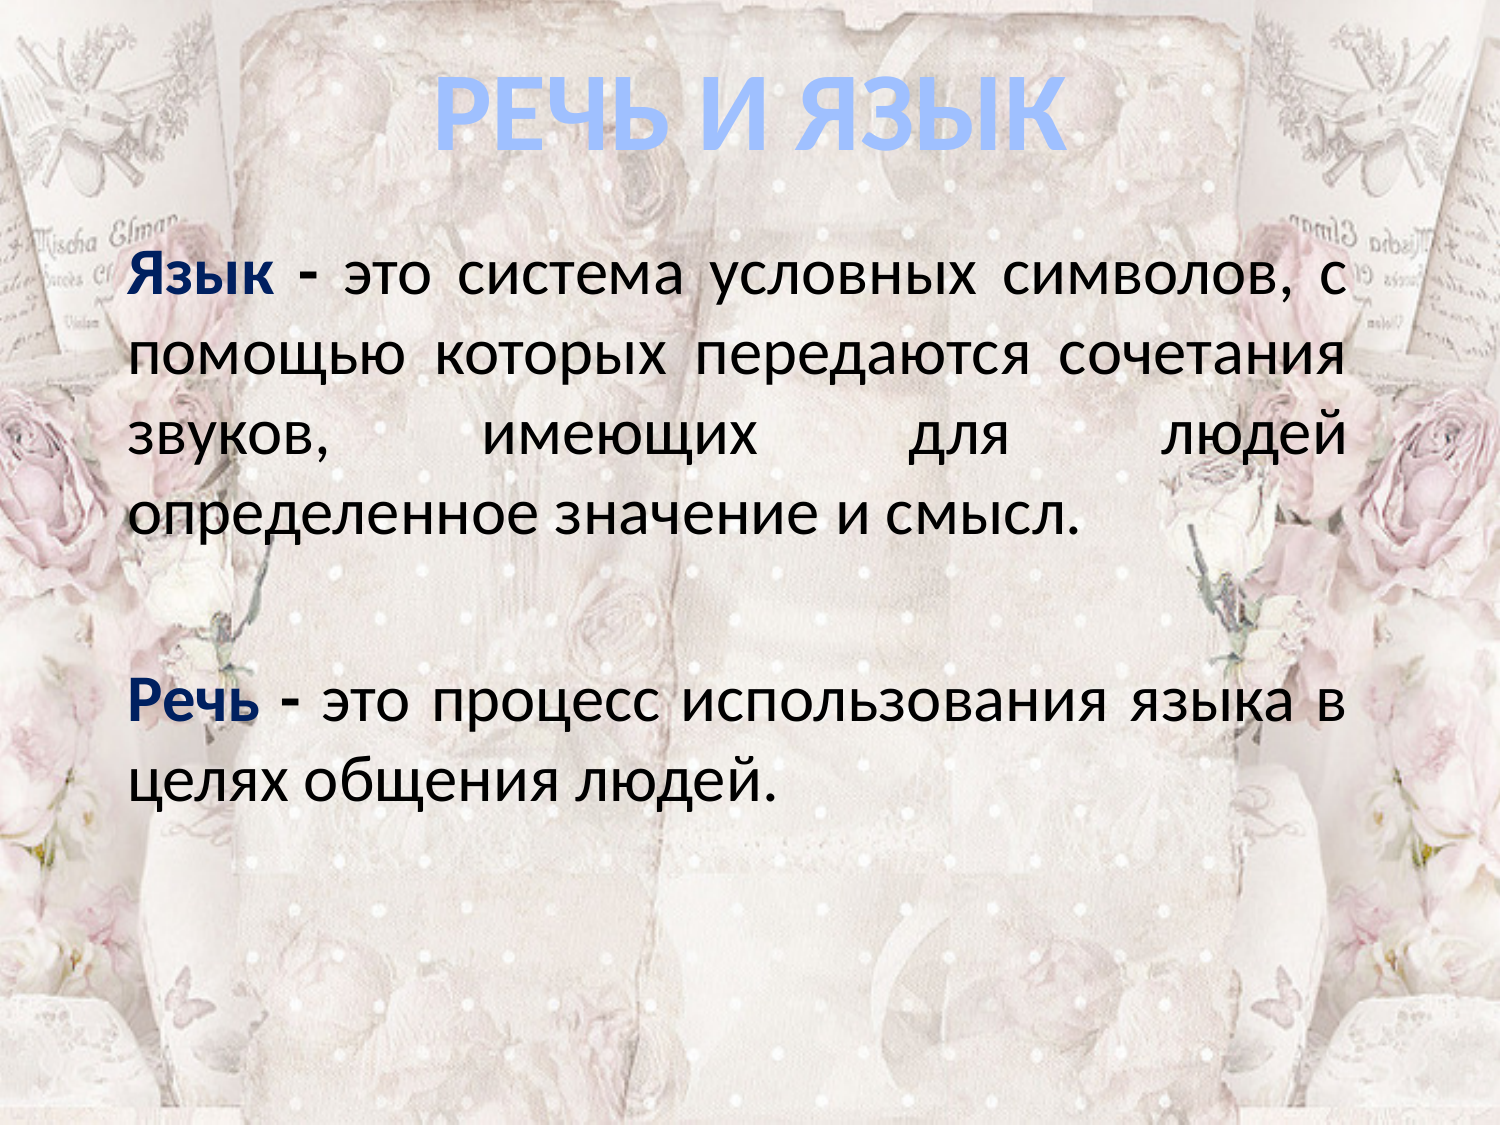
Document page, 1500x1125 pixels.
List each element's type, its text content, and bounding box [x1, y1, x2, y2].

text_box РЕЧЬ И ЯЗЫК [416, 30, 1083, 181]
subtitle Язык - это система условных символов, с помощью которых передаются сочетания звуков, имеющих для людей определенное значение и смысл. Речь - это процесс использования языка в целях общения людей. [112, 219, 1365, 1035]
picture [0, 0, 1500, 1125]
